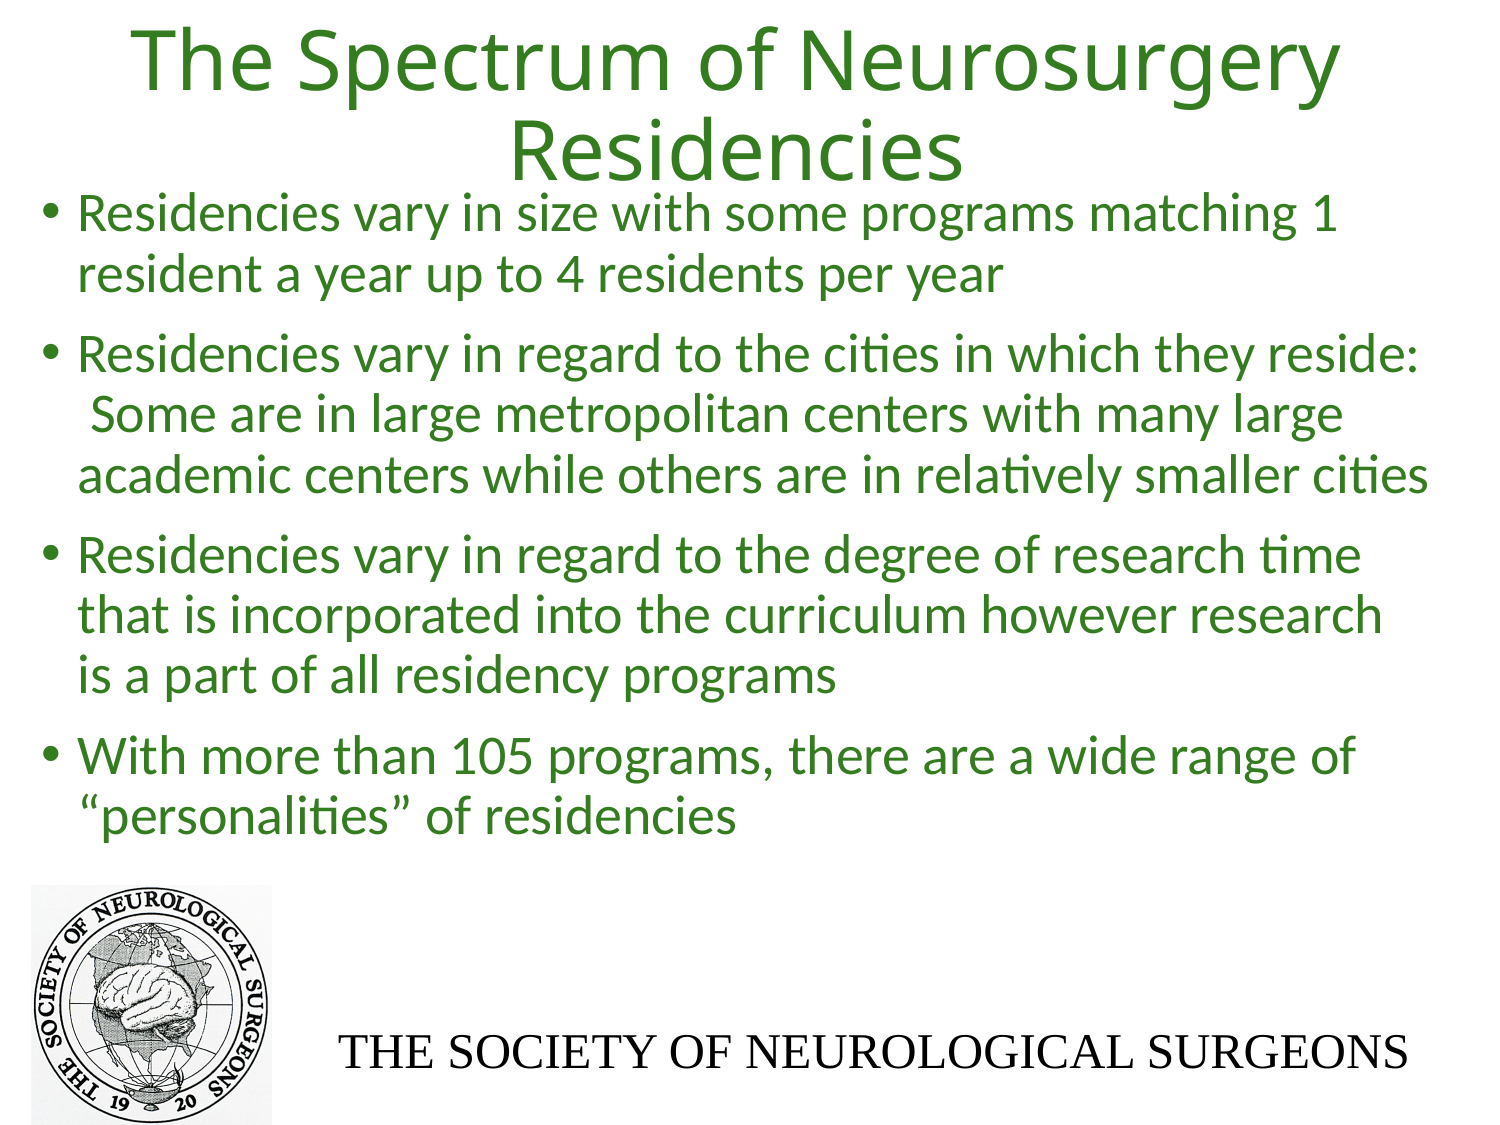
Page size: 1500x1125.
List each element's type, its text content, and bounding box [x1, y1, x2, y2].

list Residencies vary in size with some programs matching 1 resident a year up to 4 residents per year Residencies vary in regard to the cities in which they reside: Some are in large metropolitan centers with many large academic centers while others are in relatively smaller cities Residencies vary in regard to the degree of research time that is incorporated into the curriculum however research is a part of all residency programs With more than 105 programs, there are a wide range of “personalities” of residencies [26, 176, 1447, 891]
title The Spectrum of Neurosurgery Residencies [0, 0, 1474, 218]
picture [31, 891, 272, 1125]
